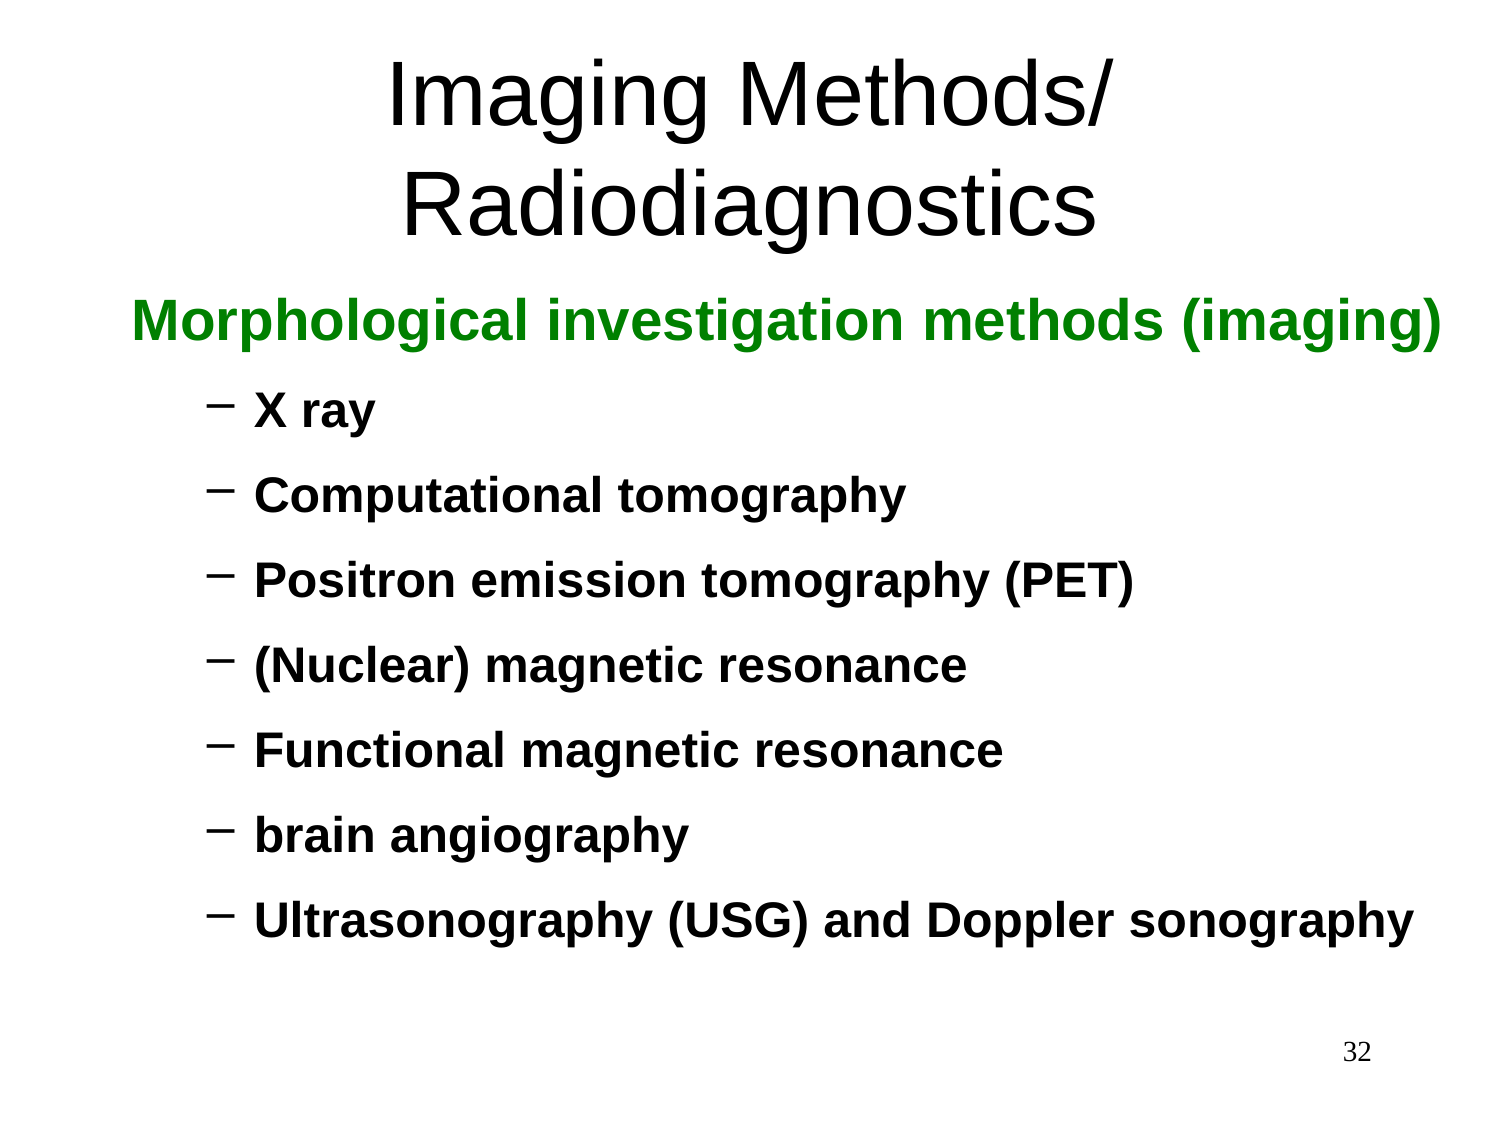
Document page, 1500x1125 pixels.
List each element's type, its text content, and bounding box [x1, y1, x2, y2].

slide_number 32 [1074, 1025, 1388, 1100]
title Imaging Methods/ Radiodiagnostics [112, 50, 1388, 238]
list Morphological investigation methods (imaging) X ray Computational tomography Positron emission tomography (PET) (Nuclear) magnetic resonance Functional magnetic resonance brain angiography Ultrasonography (USG) and Doppler sonography [116, 275, 1475, 1038]
